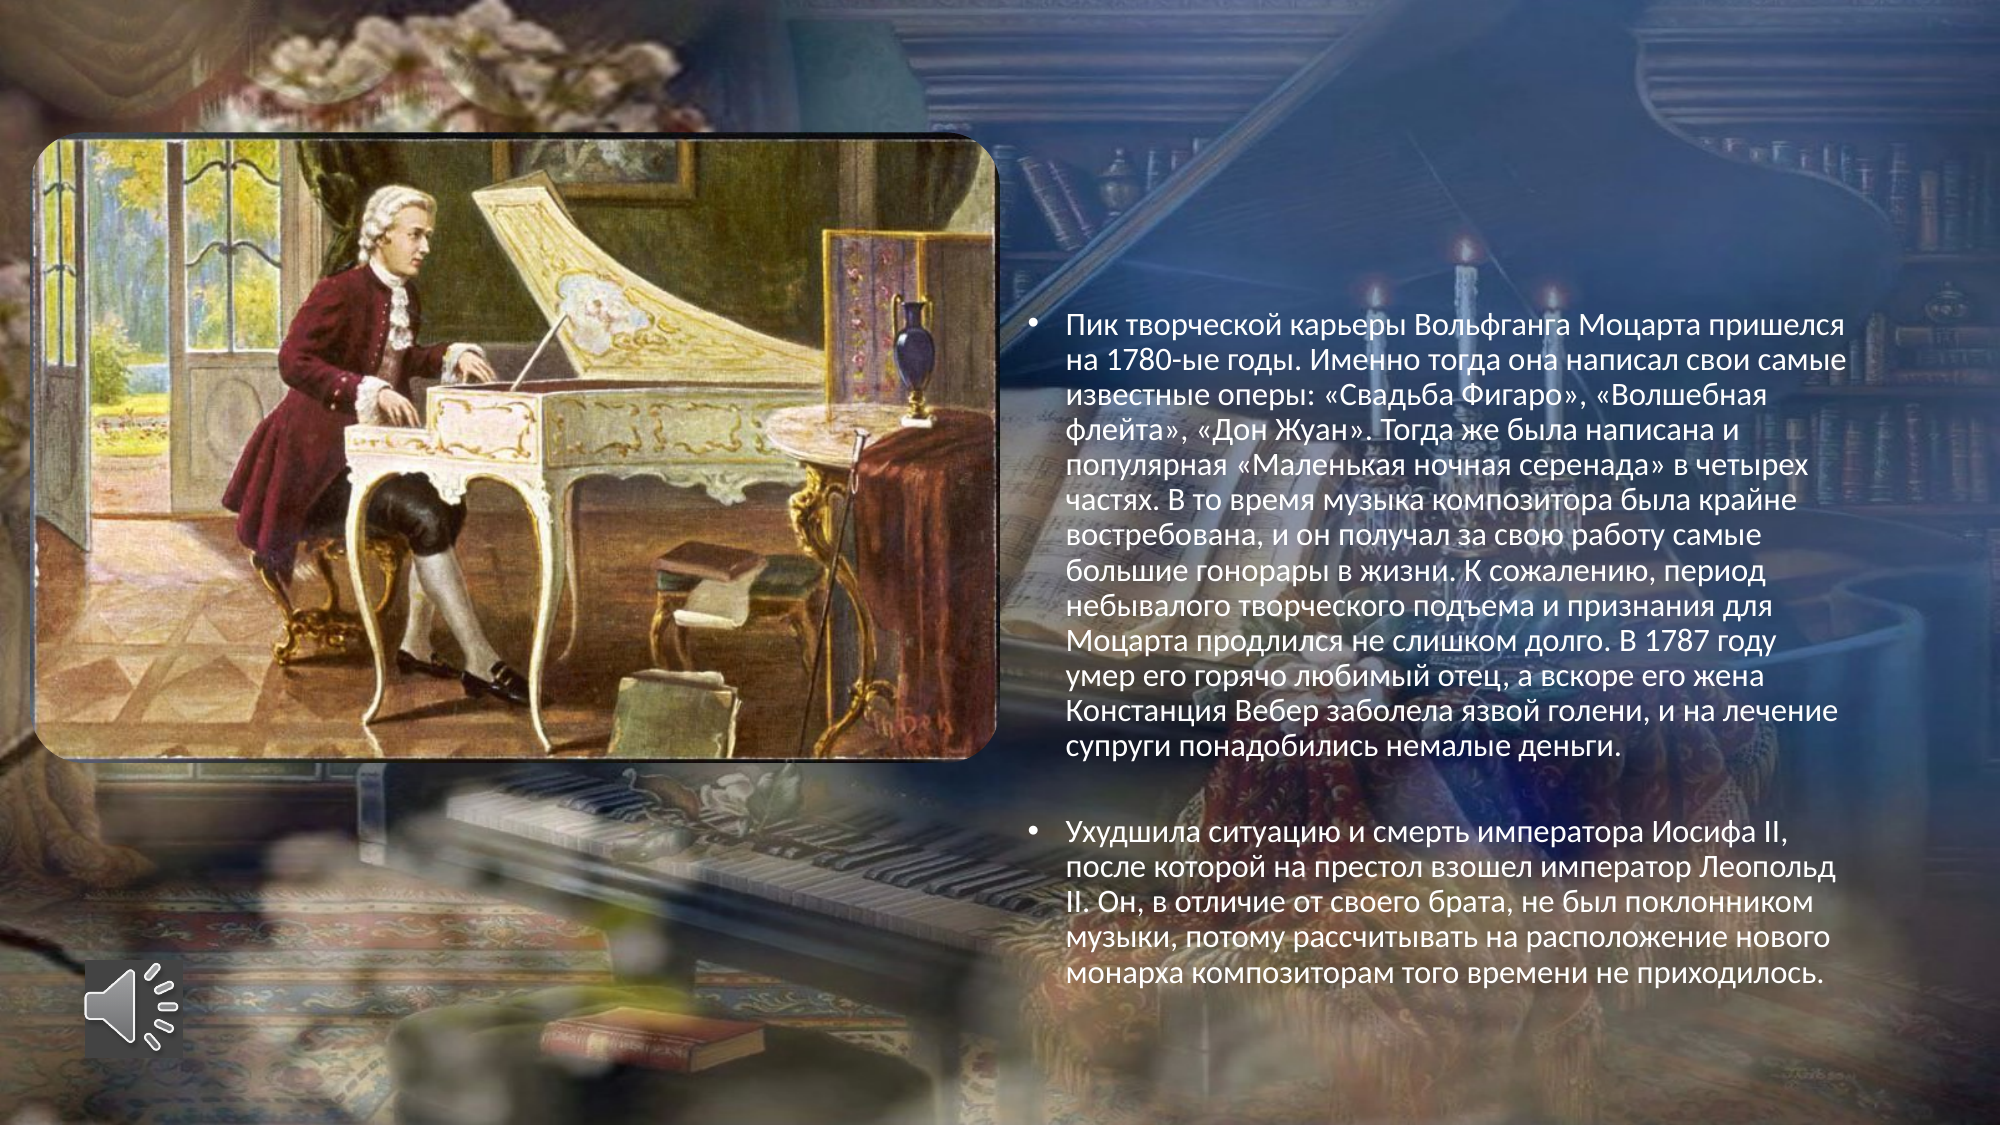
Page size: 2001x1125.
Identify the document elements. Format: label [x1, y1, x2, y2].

picture [84, 959, 185, 1060]
picture [29, 132, 1000, 763]
list [0, 0, 2000, 1125]
